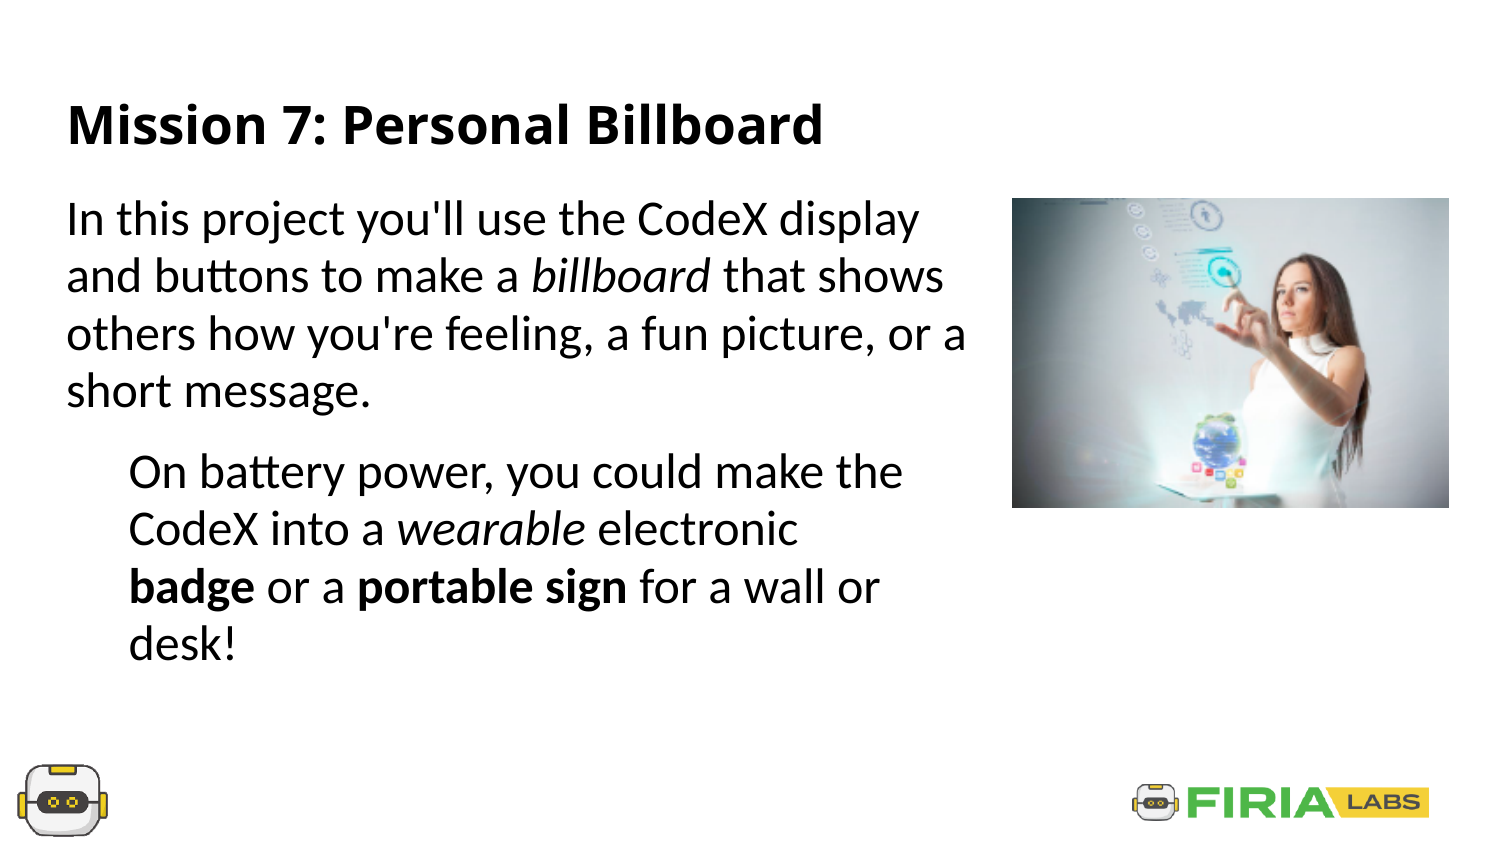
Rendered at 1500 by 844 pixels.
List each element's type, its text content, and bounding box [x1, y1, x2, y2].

picture [17, 764, 108, 837]
list In this project you'll use the CodeX display and buttons to make a billboard that shows others how you're feeling, a fun picture, or a short message. On battery power, you could make the CodeX into a wearable electronic badge or a portable sign for a wall or desk! [51, 175, 1004, 786]
picture [1121, 777, 1436, 826]
picture [1012, 198, 1450, 508]
title Mission 7: Personal Billboard [51, 72, 1449, 176]
